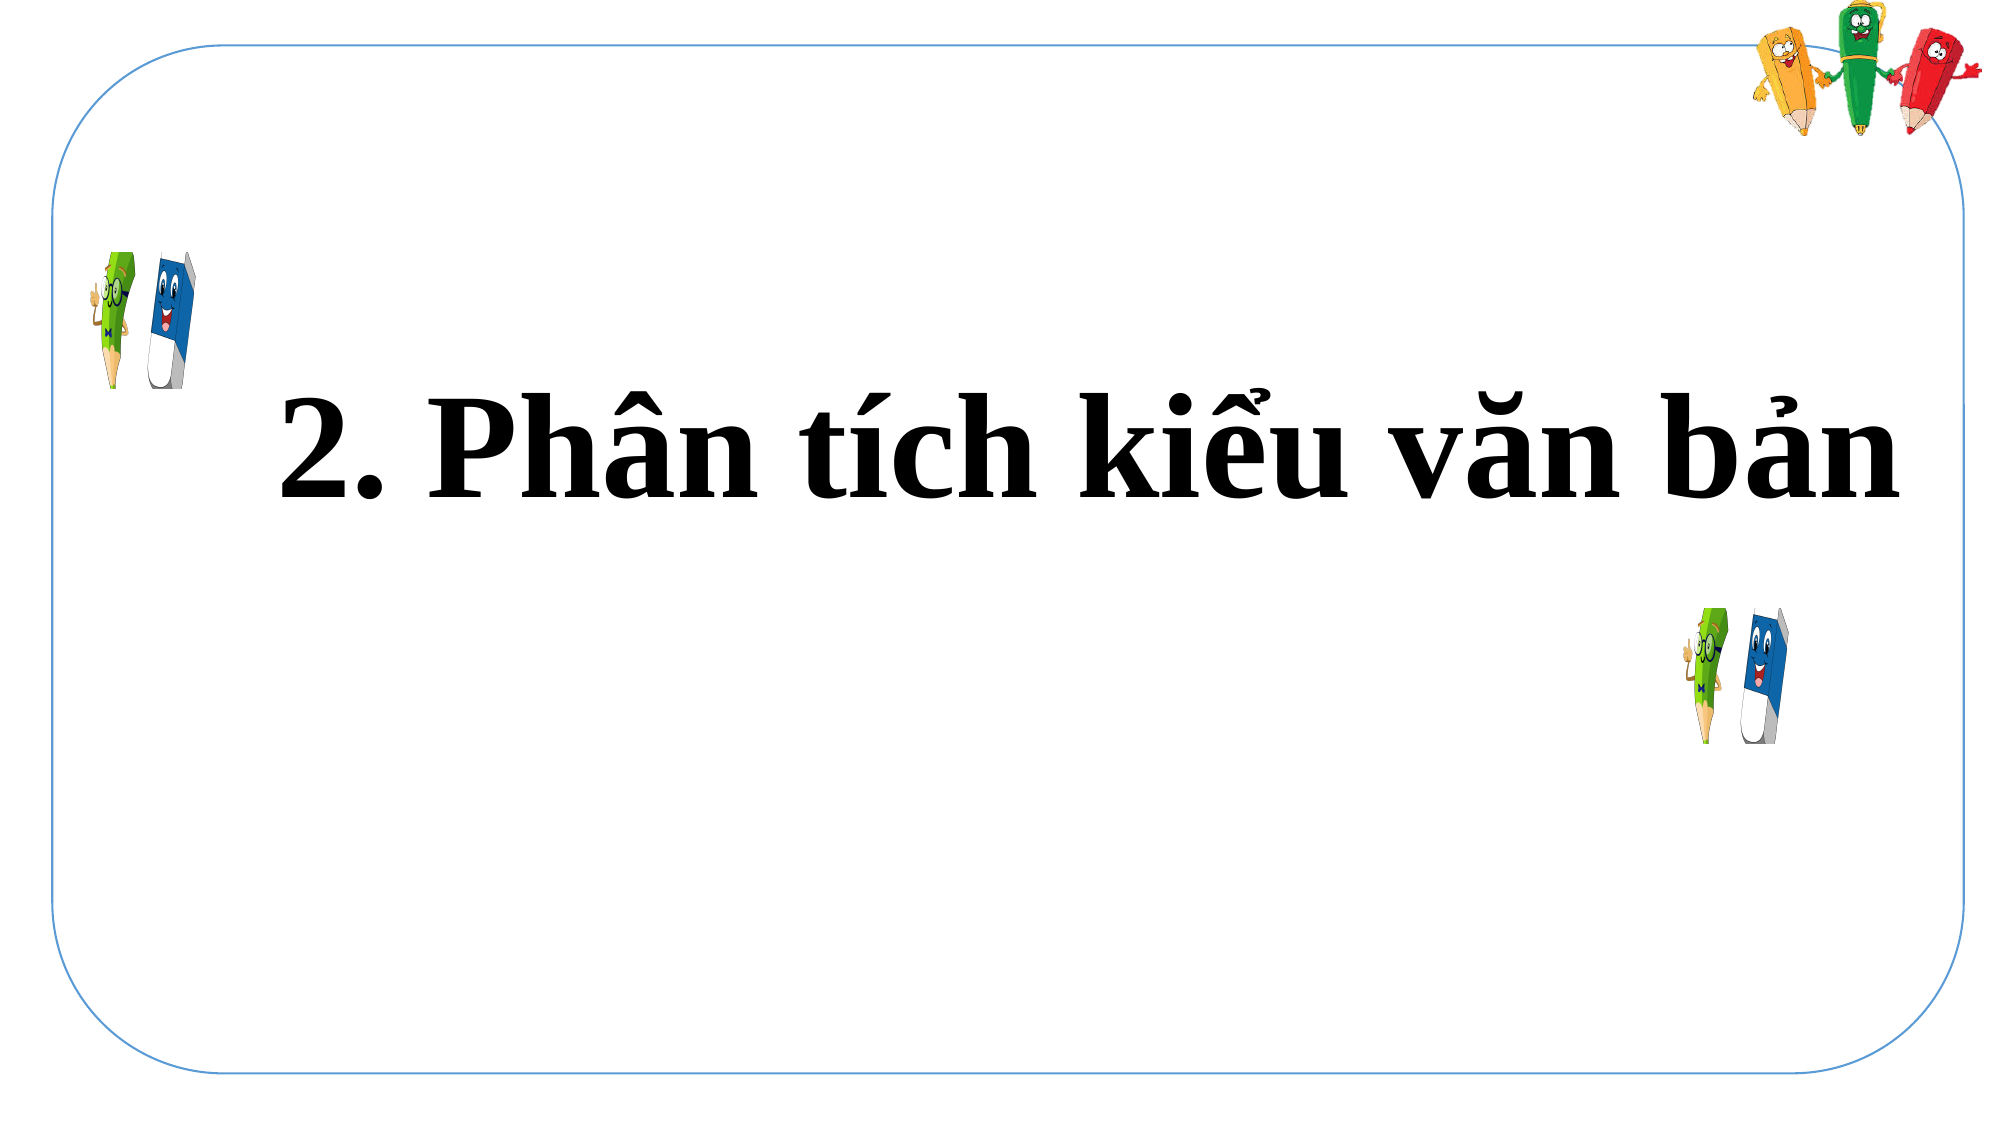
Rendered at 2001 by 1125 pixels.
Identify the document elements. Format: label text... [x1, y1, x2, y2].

text_box [51, 44, 1965, 1075]
picture [1675, 608, 1797, 744]
picture [82, 252, 204, 389]
picture [1753, 0, 1982, 136]
text_box 2. Phân tích kiểu văn bản [247, 340, 1933, 536]
